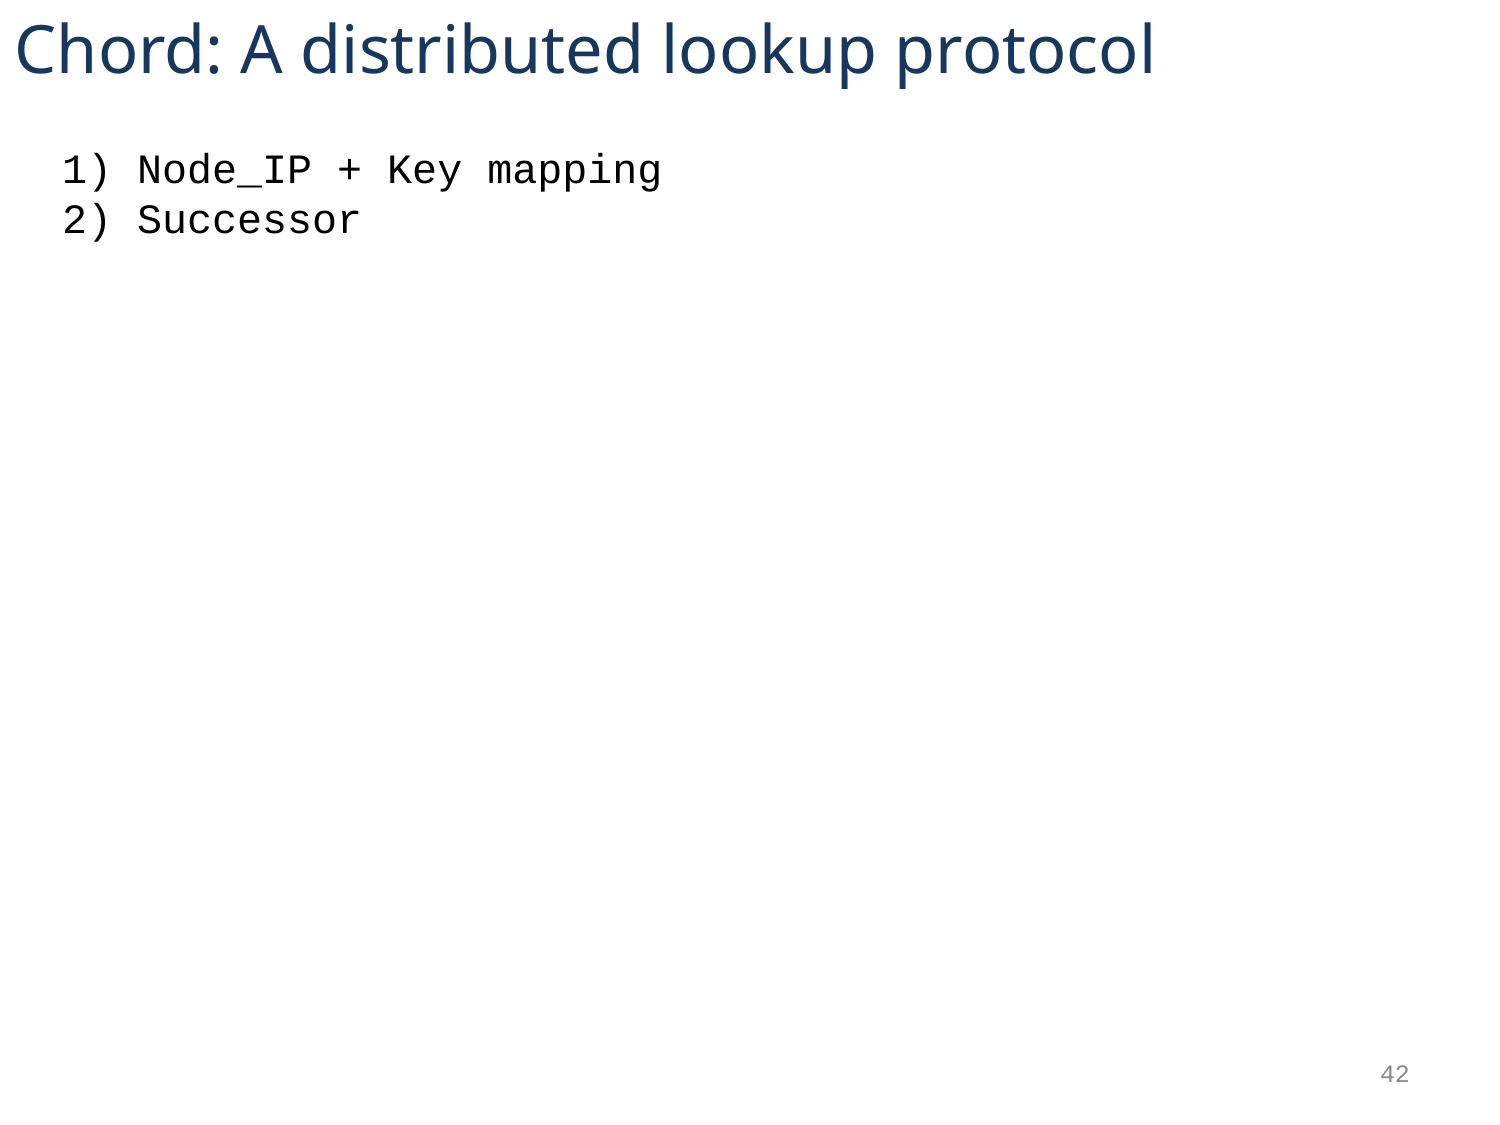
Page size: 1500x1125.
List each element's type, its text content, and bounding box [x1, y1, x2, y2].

text_box Chord: A distributed lookup protocol [0, 0, 1500, 95]
text_box Node_IP + Key mapping Successor [47, 134, 678, 249]
slide_number 42 [1074, 1042, 1425, 1103]
